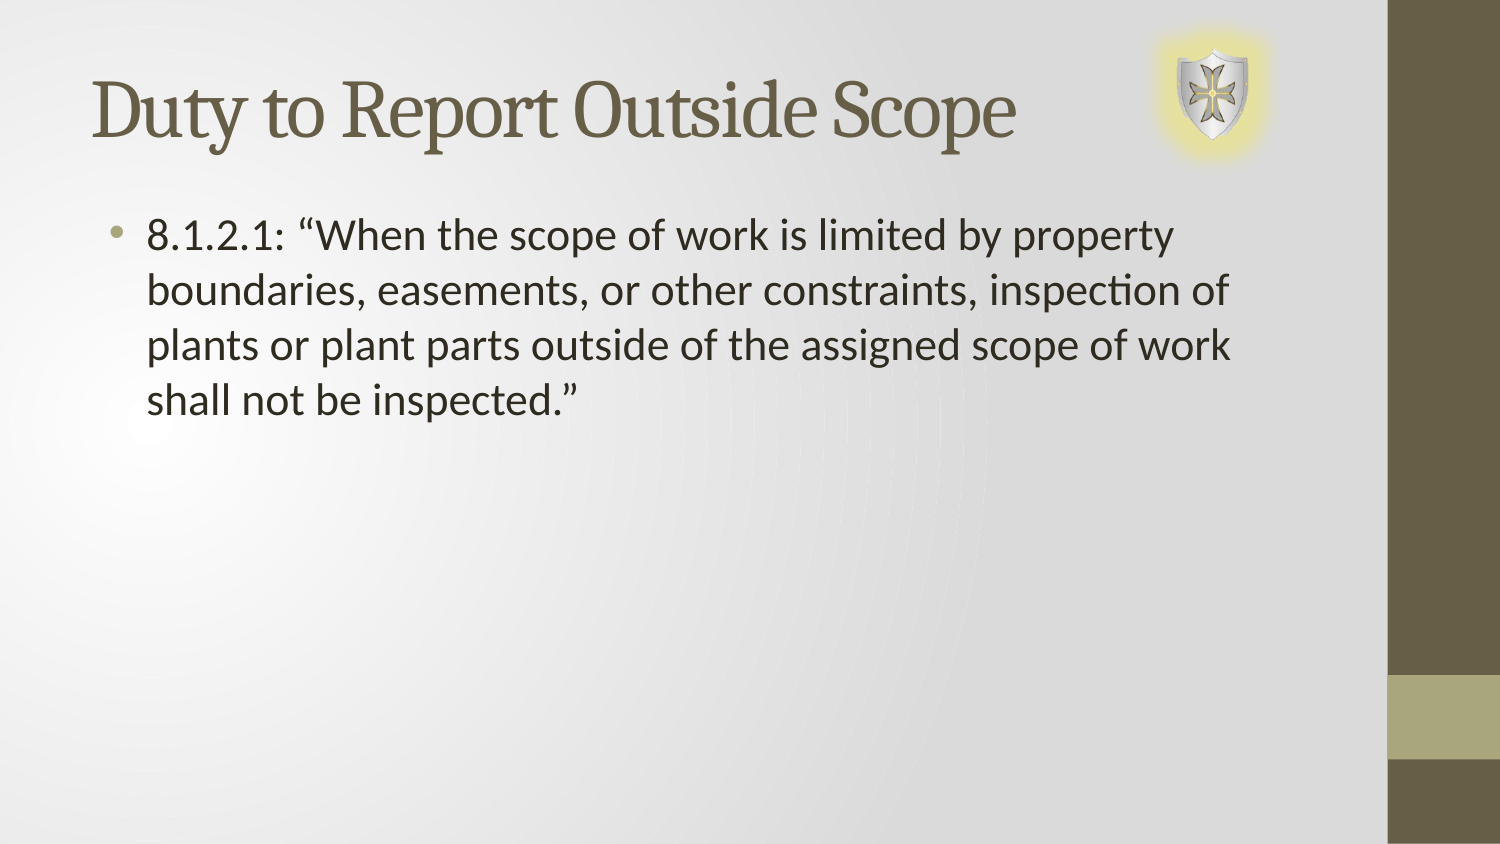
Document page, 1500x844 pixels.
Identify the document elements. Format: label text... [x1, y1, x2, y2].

list 8.1.2.1: “When the scope of work is limited by property boundaries, easements, or other constraints, inspection of plants or plant parts outside of the assigned scope of work shall not be inspected.” [75, 196, 1325, 788]
title Duty to Report Outside Scope [1152, 33, 1273, 170]
title Duty to Report Outside Scope [75, 33, 1325, 175]
picture [1174, 46, 1251, 148]
